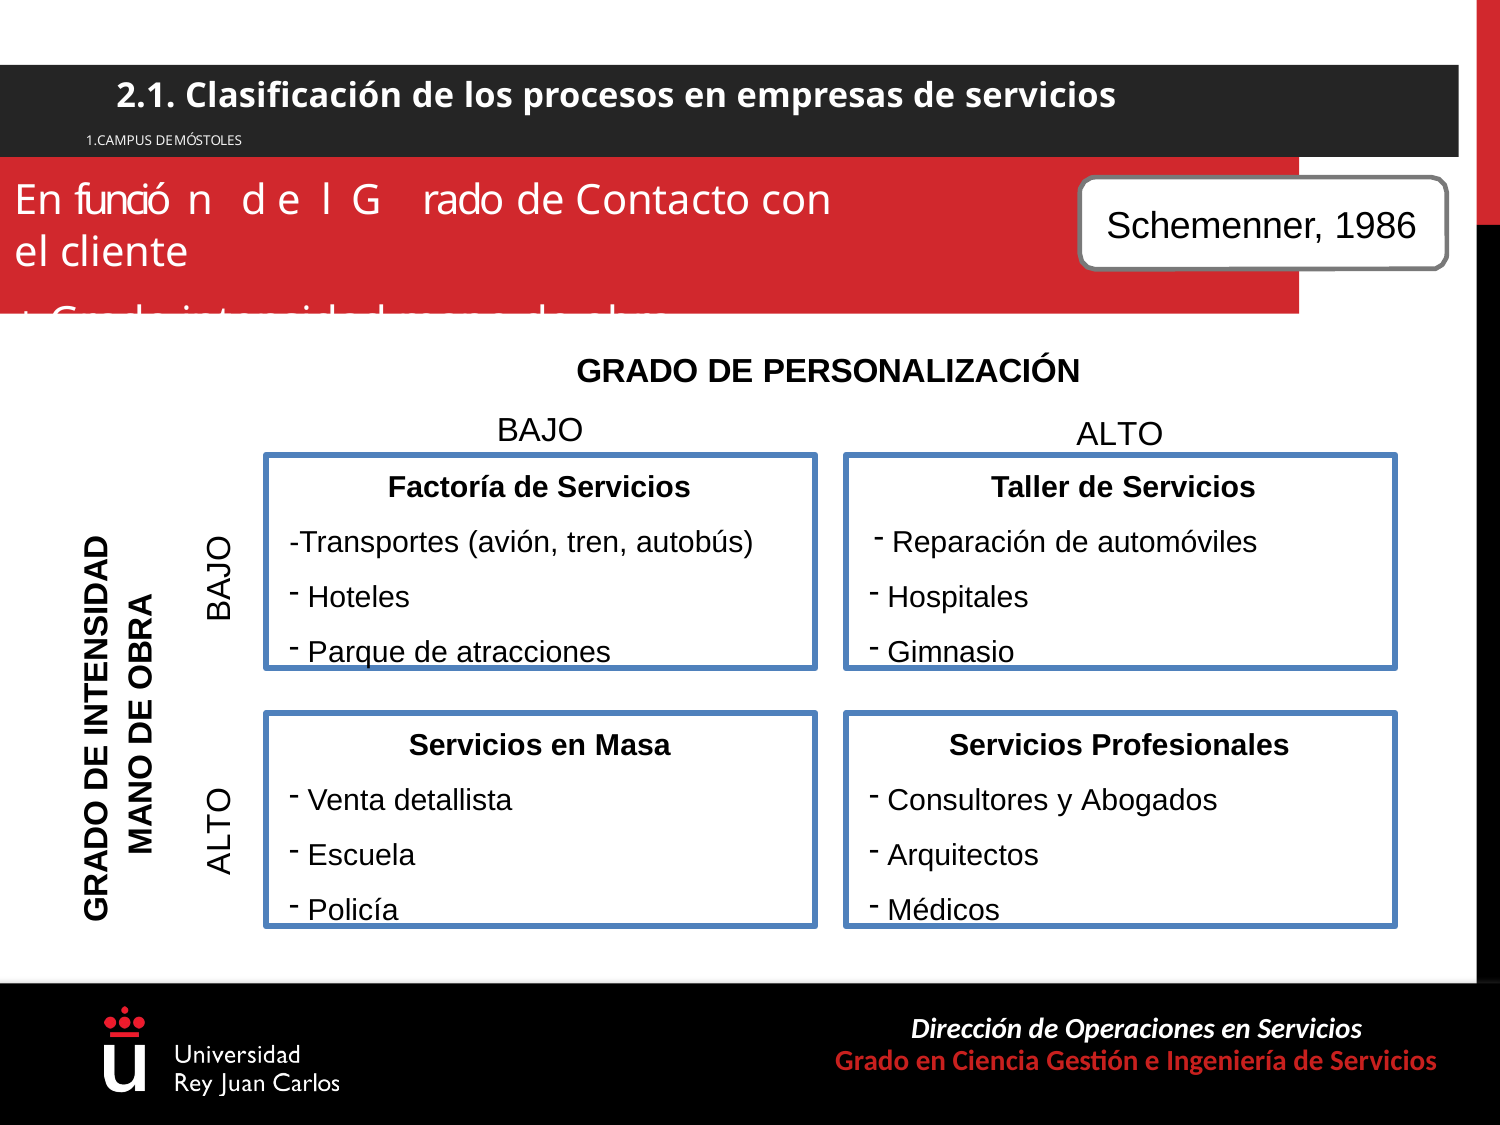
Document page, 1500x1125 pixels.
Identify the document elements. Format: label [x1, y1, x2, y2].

text_box [796, 1003, 1477, 1093]
text_box [1077, 174, 1450, 272]
text_box [0, 0, 1500, 1125]
